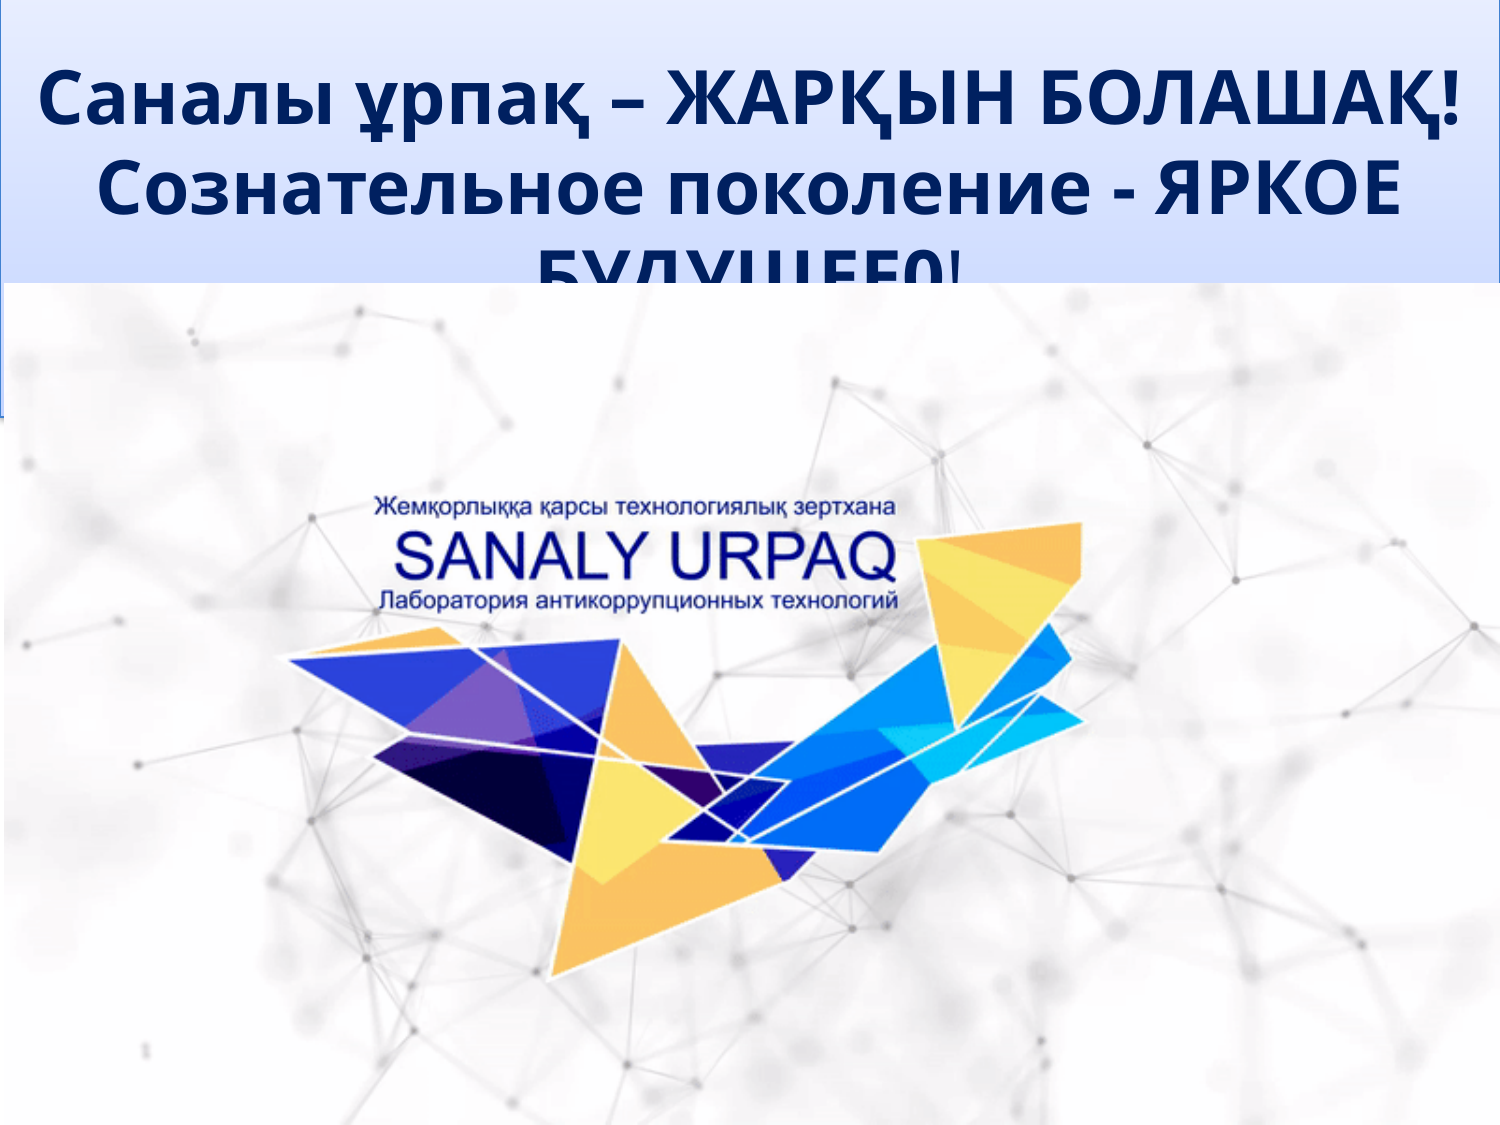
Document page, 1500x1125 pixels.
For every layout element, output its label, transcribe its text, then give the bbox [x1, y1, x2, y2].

text_box Саналы ұрпақ – ЖАРҚЫН БОЛАШАҚ! Сознательное поколение - ЯРКОЕ БУДУЩЕЕ0! [0, 0, 1500, 285]
picture [0, 283, 1500, 1125]
